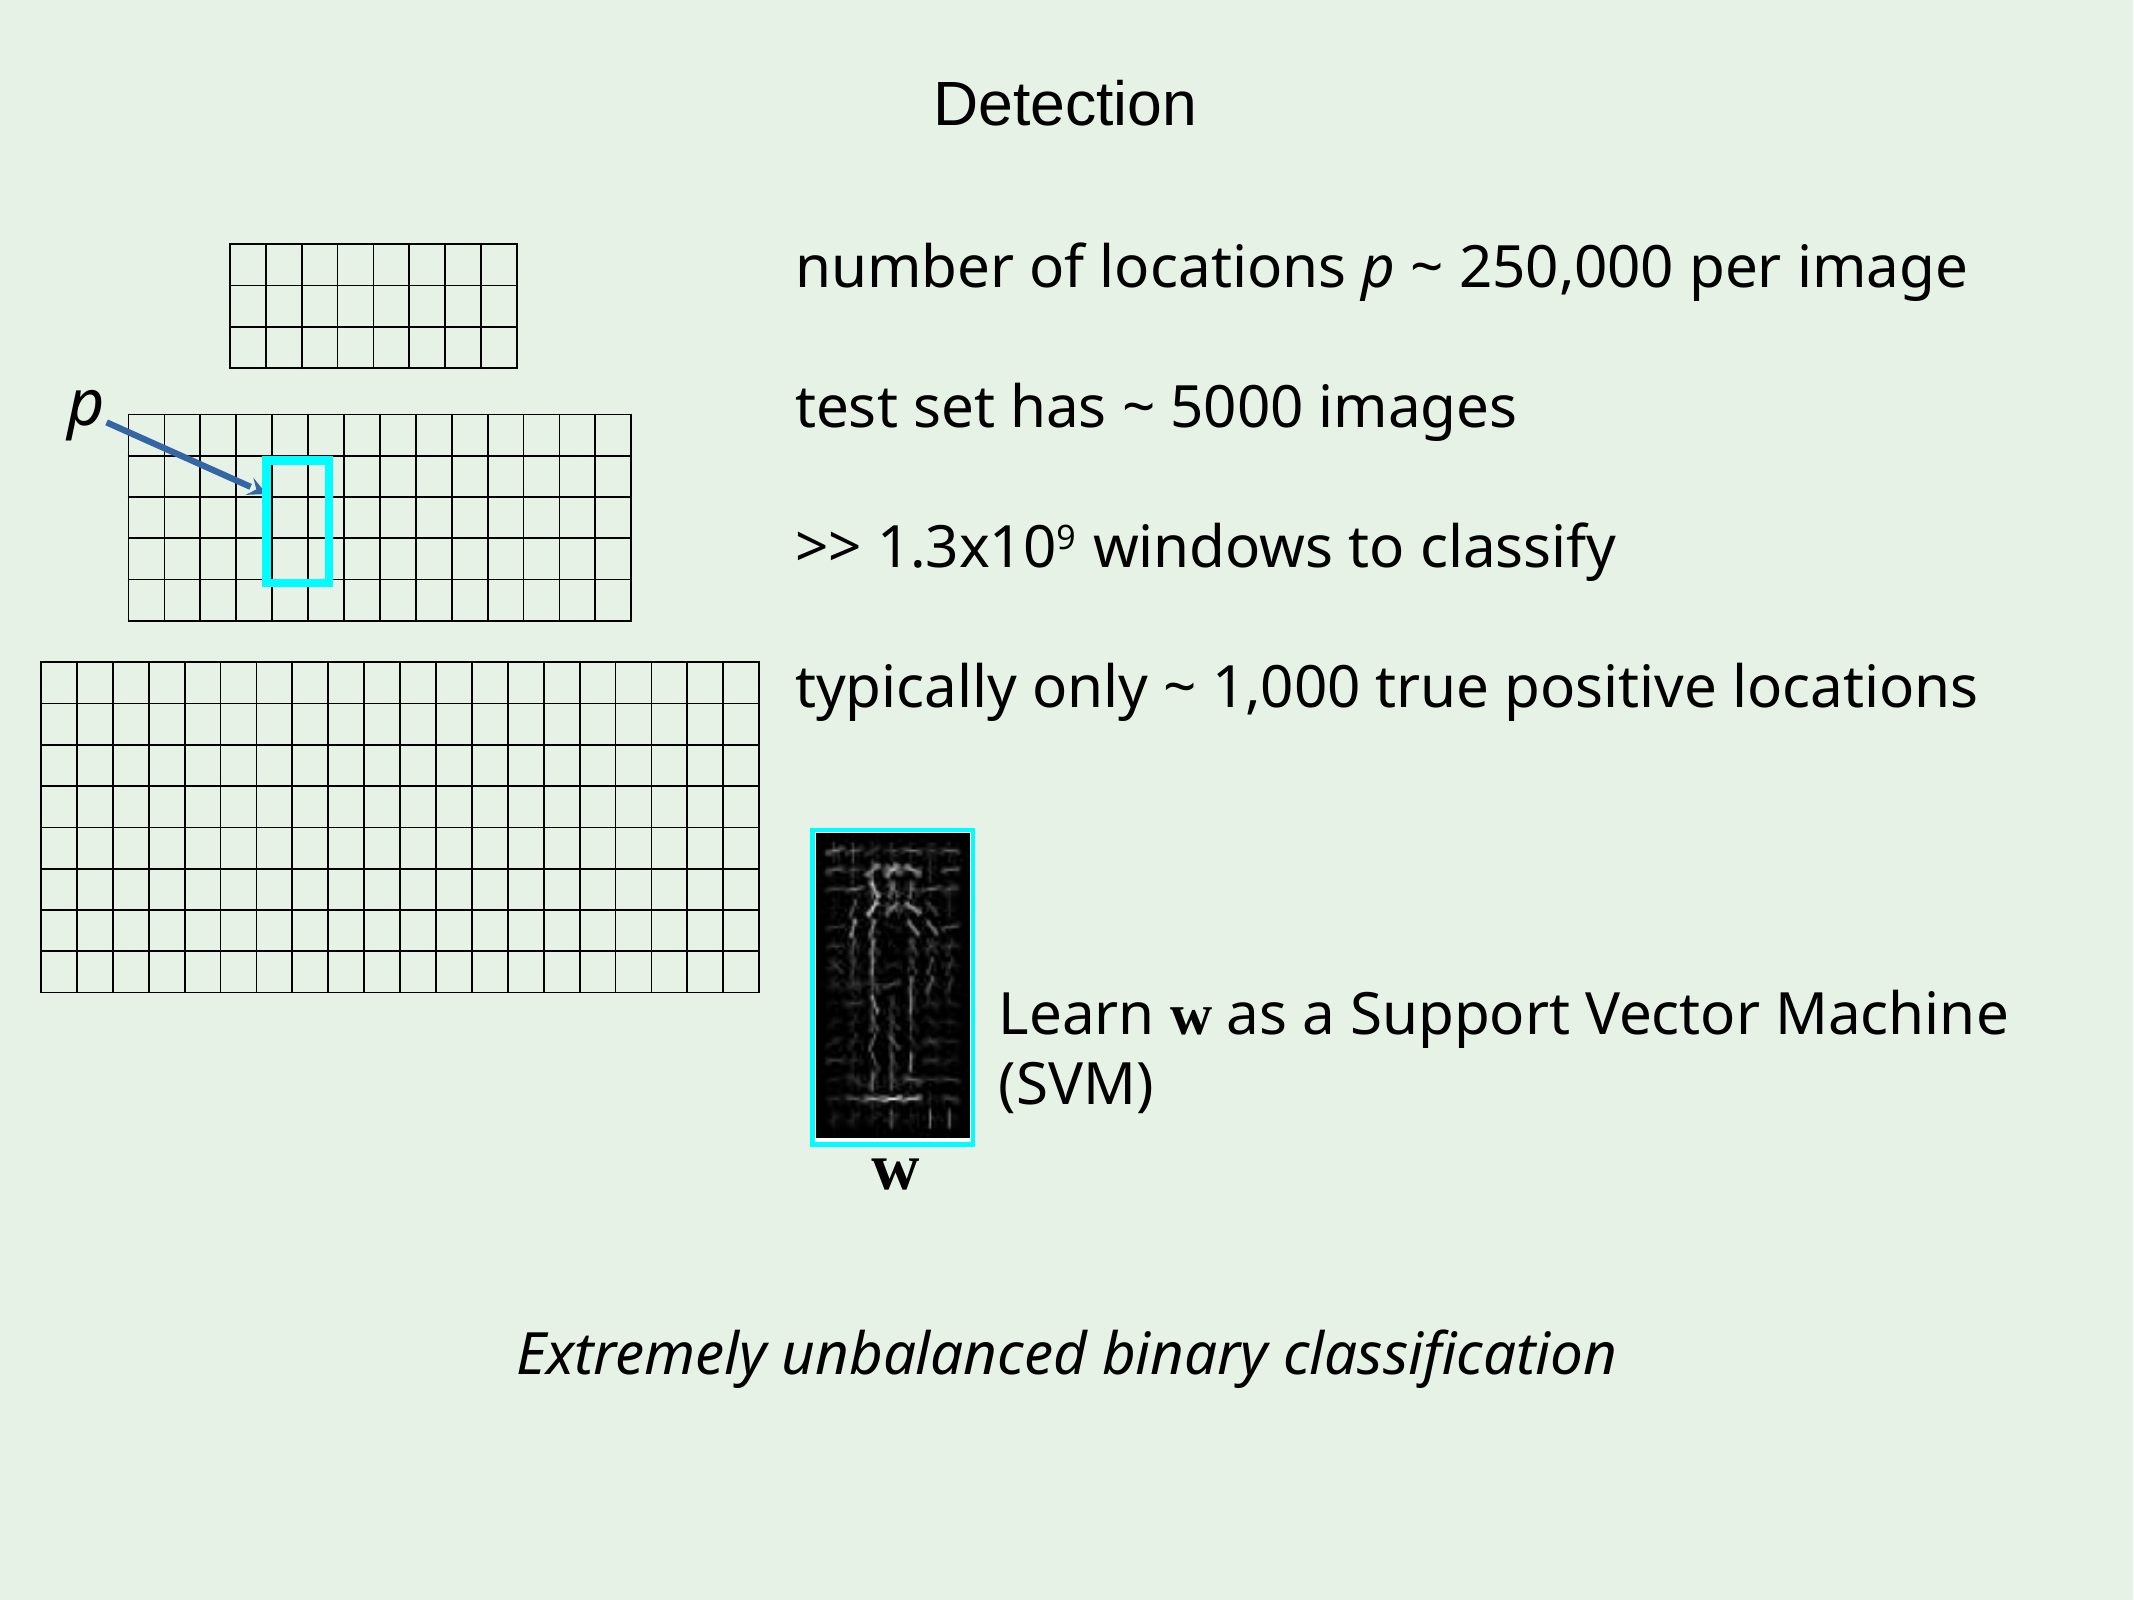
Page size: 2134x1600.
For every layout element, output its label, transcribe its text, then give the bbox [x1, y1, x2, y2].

table_cell [237, 539, 266, 579]
table_header [231, 245, 265, 285]
table_cell [165, 457, 199, 496]
table_cell [437, 828, 471, 868]
table_cell [78, 787, 112, 827]
table_cell [545, 704, 579, 744]
table_cell [482, 328, 516, 367]
table_header [401, 663, 435, 703]
table_cell [401, 746, 435, 785]
table_cell [509, 911, 543, 950]
table_cell [473, 787, 507, 827]
table_header [509, 663, 543, 703]
table_cell [652, 704, 686, 744]
table_cell [42, 952, 76, 992]
table_cell [329, 911, 363, 950]
table_cell [329, 704, 363, 744]
table_cell [652, 952, 686, 992]
table_cell [509, 952, 543, 992]
table_cell [473, 870, 507, 909]
table_cell [581, 704, 615, 744]
table_cell [596, 539, 630, 579]
table_cell [165, 539, 199, 579]
table_cell [150, 911, 184, 950]
table_cell [78, 952, 112, 992]
table_cell [374, 328, 408, 367]
table_cell [221, 704, 256, 744]
table_cell [473, 952, 507, 992]
table_cell [616, 911, 651, 950]
table_cell [365, 911, 399, 950]
table_cell [688, 911, 722, 950]
table_cell [652, 746, 686, 785]
table_cell [437, 870, 471, 909]
table_cell [114, 828, 148, 868]
table_cell [596, 580, 630, 620]
table_header [652, 663, 686, 703]
table_cell [381, 498, 415, 537]
table_cell [616, 952, 651, 992]
table_cell [150, 828, 184, 868]
table_cell [186, 746, 220, 785]
text_box p [59, 352, 114, 447]
table_cell [129, 457, 164, 496]
table_cell [381, 457, 415, 496]
table_header [150, 663, 184, 703]
table_cell [257, 870, 291, 909]
table_cell [724, 911, 758, 950]
table_cell [581, 870, 615, 909]
table_cell [237, 457, 271, 496]
table_cell [221, 952, 256, 992]
table_cell [437, 787, 471, 827]
table_cell [616, 746, 651, 785]
table_header [293, 663, 327, 703]
table_cell [401, 952, 435, 992]
table_cell [257, 952, 291, 992]
text_box [266, 460, 330, 584]
table_cell [453, 580, 487, 620]
table_cell [437, 704, 471, 744]
table_cell [596, 457, 630, 496]
table_cell [560, 580, 594, 620]
text_box Learn w as a Support Vector Machine (SVM) [990, 967, 2018, 1125]
table_header [489, 415, 523, 455]
table_cell [201, 457, 235, 479]
table_cell [652, 828, 686, 868]
table_cell [329, 787, 363, 827]
table_cell [473, 704, 507, 744]
table_cell [524, 498, 559, 537]
table_cell [560, 539, 594, 579]
text_box Extremely unbalanced binary classification [509, 1310, 1624, 1393]
table_cell [509, 746, 543, 785]
table_cell [401, 828, 435, 868]
table_cell [489, 498, 523, 537]
table_cell [345, 539, 379, 579]
table_header [338, 245, 373, 285]
table_cell [446, 328, 480, 367]
table_cell [114, 870, 148, 909]
table_cell [78, 828, 112, 868]
table_header [473, 663, 507, 703]
table_cell [616, 787, 651, 827]
table_cell [616, 870, 651, 909]
table_cell [257, 704, 291, 744]
table_cell [221, 828, 256, 868]
table_cell [509, 870, 543, 909]
table_cell [129, 580, 164, 620]
table_header [482, 245, 516, 285]
table_cell [186, 952, 220, 992]
table_cell [365, 746, 399, 785]
table_header [596, 415, 630, 455]
table_cell [545, 787, 579, 827]
table_cell [293, 828, 327, 868]
table_cell [489, 539, 523, 579]
table_cell [482, 286, 516, 326]
table_cell [78, 746, 112, 785]
table_cell [114, 911, 148, 950]
table_cell [446, 286, 480, 326]
table_cell [365, 828, 399, 868]
table_cell [410, 286, 444, 326]
table_cell [652, 787, 686, 827]
table_cell [724, 704, 758, 744]
table_cell [381, 580, 415, 620]
table_cell [365, 787, 399, 827]
table_cell [78, 704, 112, 744]
table_cell [150, 952, 184, 992]
table_cell [201, 580, 235, 620]
table_cell [688, 870, 722, 909]
table_cell [231, 286, 265, 326]
table_header [329, 663, 363, 703]
text_box Detection [926, 56, 1204, 144]
text_box number of locations p ~ 250,000 per image test set has ~ 5000 images >> 1.3x109 windows to classify typically only ~ 1,000 true positive locations [789, 222, 1986, 726]
table_cell [329, 828, 363, 868]
table_cell [293, 746, 327, 785]
table_cell [545, 746, 579, 785]
table_header [410, 245, 444, 285]
table_header [365, 663, 399, 703]
table_cell [652, 911, 686, 950]
text_box [252, 483, 266, 495]
table_cell [329, 746, 363, 785]
table_cell [257, 746, 291, 785]
table_cell [437, 746, 471, 785]
table_cell [267, 286, 301, 326]
table_cell [724, 746, 758, 785]
table_cell [545, 911, 579, 950]
picture [812, 829, 974, 1143]
table_cell [309, 580, 343, 620]
text_box w [863, 1147, 929, 1212]
table_cell [231, 328, 265, 367]
table_cell [150, 787, 184, 827]
table_header [129, 415, 164, 447]
table_cell [688, 746, 722, 785]
table_cell [221, 787, 256, 827]
table_cell [616, 828, 651, 868]
table_header [437, 663, 471, 703]
table_cell [724, 828, 758, 868]
table_header [273, 415, 307, 455]
table_cell [545, 828, 579, 868]
table_cell [453, 457, 487, 496]
table_cell [417, 580, 451, 620]
table_cell [42, 787, 76, 827]
table_cell [401, 870, 435, 909]
table_cell [129, 539, 164, 579]
table_cell [329, 952, 363, 992]
table_cell [524, 457, 559, 496]
table_header [381, 415, 415, 455]
table_cell [509, 828, 543, 868]
table_cell [581, 952, 615, 992]
table_cell [345, 457, 379, 496]
table_cell [616, 704, 651, 744]
table_cell [221, 870, 256, 909]
table_cell [365, 870, 399, 909]
table_cell [381, 539, 415, 579]
table_cell [688, 828, 722, 868]
table_cell [345, 580, 379, 620]
table_header [221, 663, 256, 703]
table_header [237, 415, 271, 455]
table_cell [186, 787, 220, 827]
table_cell [365, 952, 399, 992]
table_header [374, 245, 408, 285]
table_cell [201, 466, 235, 496]
table_cell [560, 498, 594, 537]
table_cell [374, 286, 408, 326]
table_cell [401, 704, 435, 744]
table_cell [186, 870, 220, 909]
table_header [78, 663, 112, 703]
table_header [267, 245, 301, 285]
table_cell [221, 746, 256, 785]
table_cell [489, 580, 523, 620]
table_cell [330, 498, 343, 537]
table_cell [581, 828, 615, 868]
table_cell [186, 911, 220, 950]
table_header [724, 663, 758, 703]
table_cell [365, 704, 399, 744]
table_header [545, 663, 579, 703]
table_header [257, 663, 291, 703]
table_cell [267, 328, 301, 367]
table_cell [688, 704, 722, 744]
table_header [446, 245, 480, 285]
table_cell [437, 911, 471, 950]
table_cell [150, 746, 184, 785]
table_cell [724, 952, 758, 992]
table_cell [114, 704, 148, 744]
table_cell [652, 870, 686, 909]
table_cell [688, 787, 722, 827]
table_header [417, 415, 451, 455]
table_cell [417, 498, 451, 537]
table_header [129, 433, 164, 455]
table_cell [257, 911, 291, 950]
table_cell [473, 828, 507, 868]
table_cell [410, 328, 444, 367]
table_cell [309, 457, 343, 496]
table_header [453, 415, 487, 455]
table_cell [186, 704, 220, 744]
table_cell [42, 911, 76, 950]
table_cell [417, 539, 451, 579]
table_cell [437, 952, 471, 992]
table_cell [150, 704, 184, 744]
table_header [303, 245, 337, 285]
table_header [345, 415, 379, 455]
table_cell [545, 870, 579, 909]
table_header [688, 663, 722, 703]
table_cell [257, 828, 291, 868]
table_header [42, 663, 76, 703]
table_cell [581, 787, 615, 827]
table_cell [221, 911, 256, 950]
table_cell [42, 870, 76, 909]
table_cell [165, 498, 199, 537]
table_cell [293, 787, 327, 827]
table_cell [596, 498, 630, 537]
table_header [201, 415, 235, 455]
table_cell [293, 952, 327, 992]
table_header [581, 663, 615, 703]
table_cell [201, 539, 235, 579]
table_header [560, 415, 594, 455]
table_cell [581, 746, 615, 785]
table_cell [293, 870, 327, 909]
table_cell [688, 952, 722, 992]
table_cell [42, 746, 76, 785]
table_cell [42, 704, 76, 744]
table_cell [338, 286, 373, 326]
table_cell [114, 952, 148, 992]
table_cell [330, 539, 343, 579]
table_header [165, 415, 199, 455]
table_cell [186, 828, 220, 868]
table_cell [303, 286, 337, 326]
table_cell [401, 911, 435, 950]
table_cell [545, 952, 579, 992]
table_cell [293, 704, 327, 744]
table_cell [345, 498, 379, 537]
table_header [309, 415, 343, 455]
table_cell [114, 787, 148, 827]
table_cell [724, 870, 758, 909]
table_cell [560, 457, 594, 496]
table_cell [303, 328, 337, 367]
table_cell [293, 911, 327, 950]
table_cell [237, 498, 266, 537]
table_cell [273, 584, 307, 620]
table_cell [42, 828, 76, 868]
table_header [186, 663, 220, 703]
table_cell [509, 787, 543, 827]
table_cell [581, 911, 615, 950]
table_header [524, 415, 559, 455]
table_cell [201, 498, 235, 537]
table_cell [509, 704, 543, 744]
table_cell [473, 911, 507, 950]
table_cell [150, 870, 184, 909]
table_cell [473, 746, 507, 785]
table_cell [329, 870, 363, 909]
table_cell [453, 539, 487, 579]
table_cell [524, 539, 559, 579]
table_cell [401, 787, 435, 827]
table_cell [237, 580, 271, 620]
table_cell [524, 580, 559, 620]
table_cell [114, 746, 148, 785]
table_cell [78, 911, 112, 950]
table_cell [257, 787, 291, 827]
table_header [114, 663, 148, 703]
table_cell [165, 580, 199, 620]
table_cell [338, 328, 373, 367]
table_header [616, 663, 651, 703]
table_cell [78, 870, 112, 909]
table_cell [453, 498, 487, 537]
table_cell [129, 498, 164, 537]
table_cell [489, 457, 523, 496]
table_cell [417, 457, 451, 496]
table_cell [724, 787, 758, 827]
